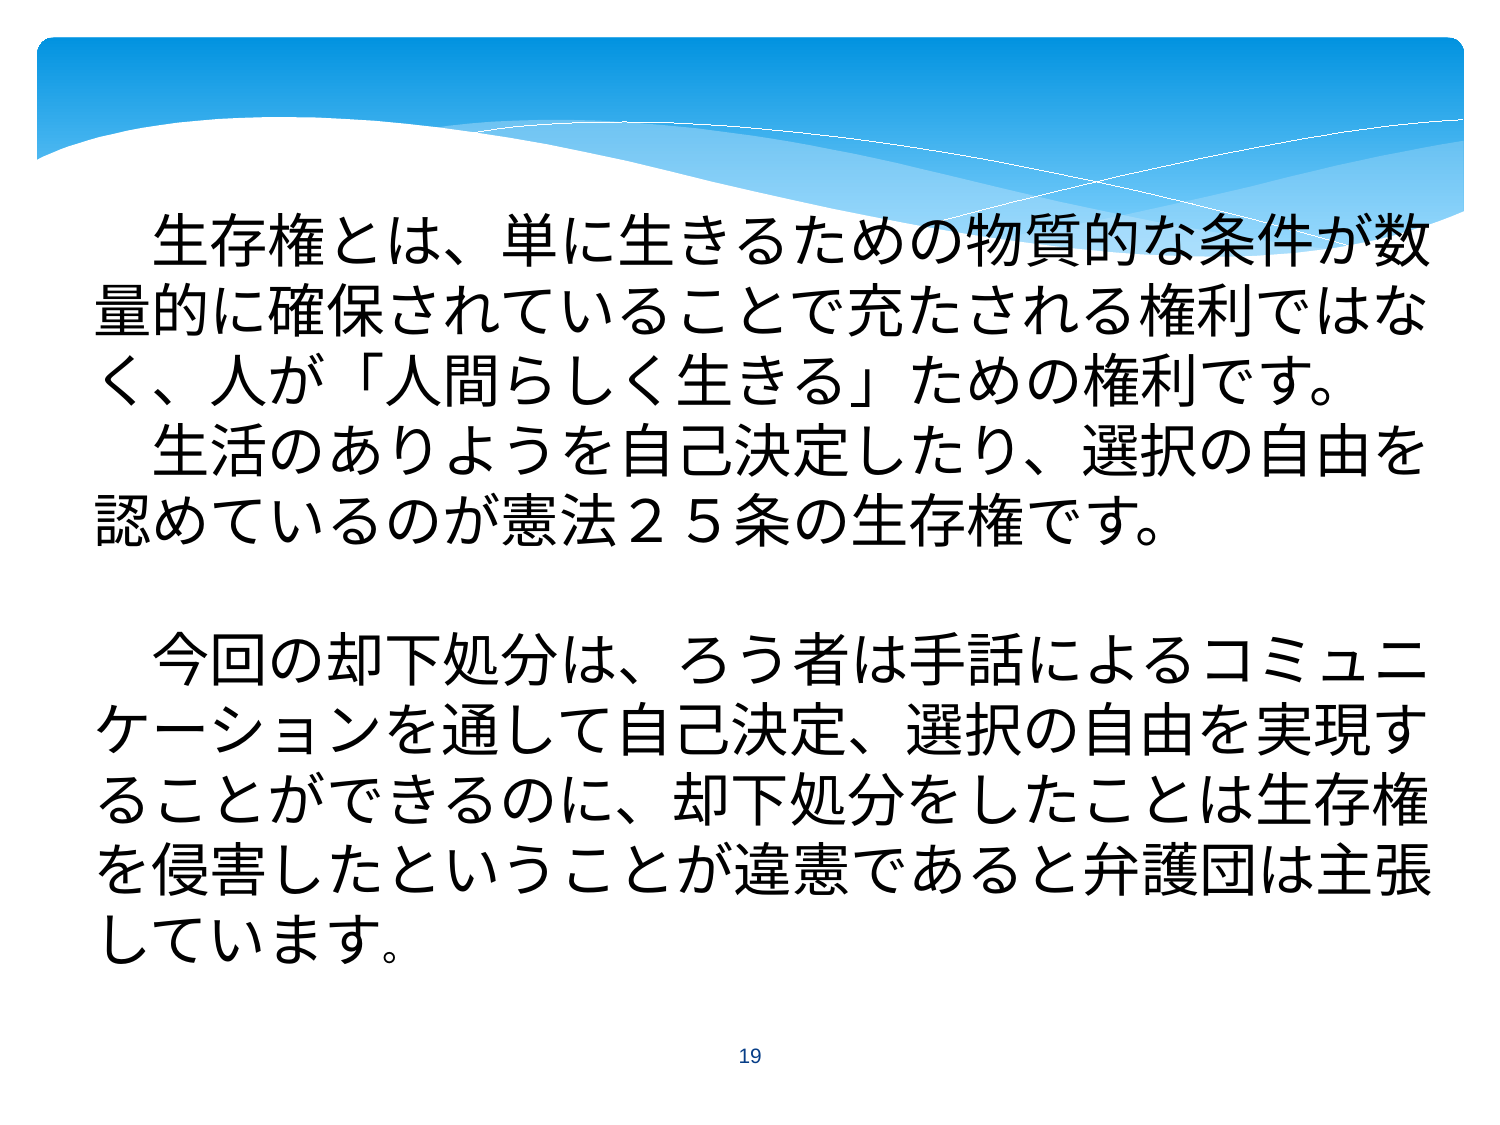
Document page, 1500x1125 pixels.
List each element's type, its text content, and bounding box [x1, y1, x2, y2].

slide_number 19 [654, 1025, 846, 1086]
text_box 生存権とは、単に生きるための物質的な条件が数量的に確保されていることで充たされる権利ではなく、人が「人間らしく生きる」ための権利です。 生活のありようを自己決定したり、選択の自由を認めているのが憲法２５条の生存権です。 今回の却下処分は、ろう者は手話によるコミュニケーションを通して自己決定、選択の自由を実現することができるのに、却下処分をしたことは生存権を侵害したということが違憲であると弁護団は主張しています。 [78, 196, 1449, 981]
